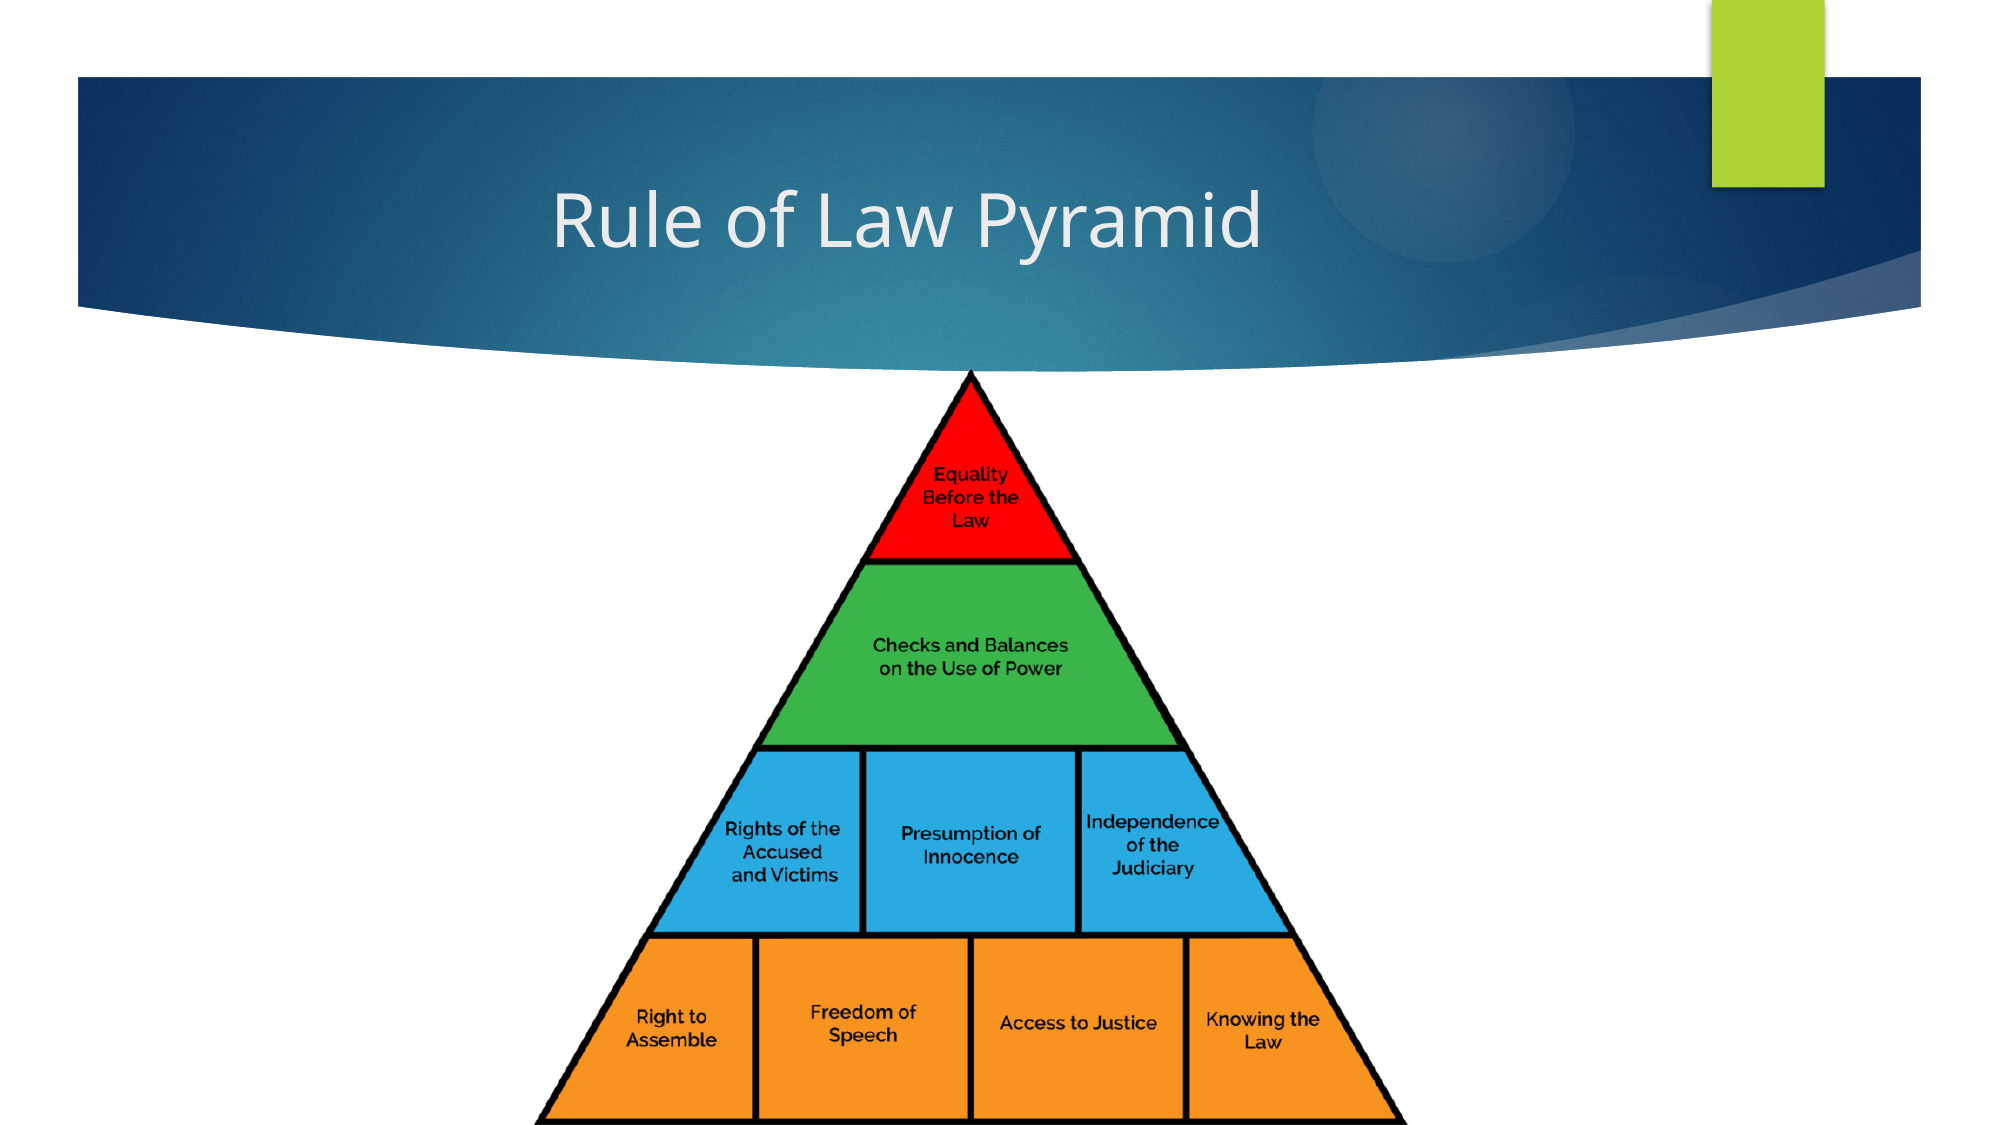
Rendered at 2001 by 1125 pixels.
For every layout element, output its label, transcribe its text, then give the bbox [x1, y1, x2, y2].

title Rule of Law Pyramid [189, 159, 1627, 276]
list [525, 356, 1416, 1125]
